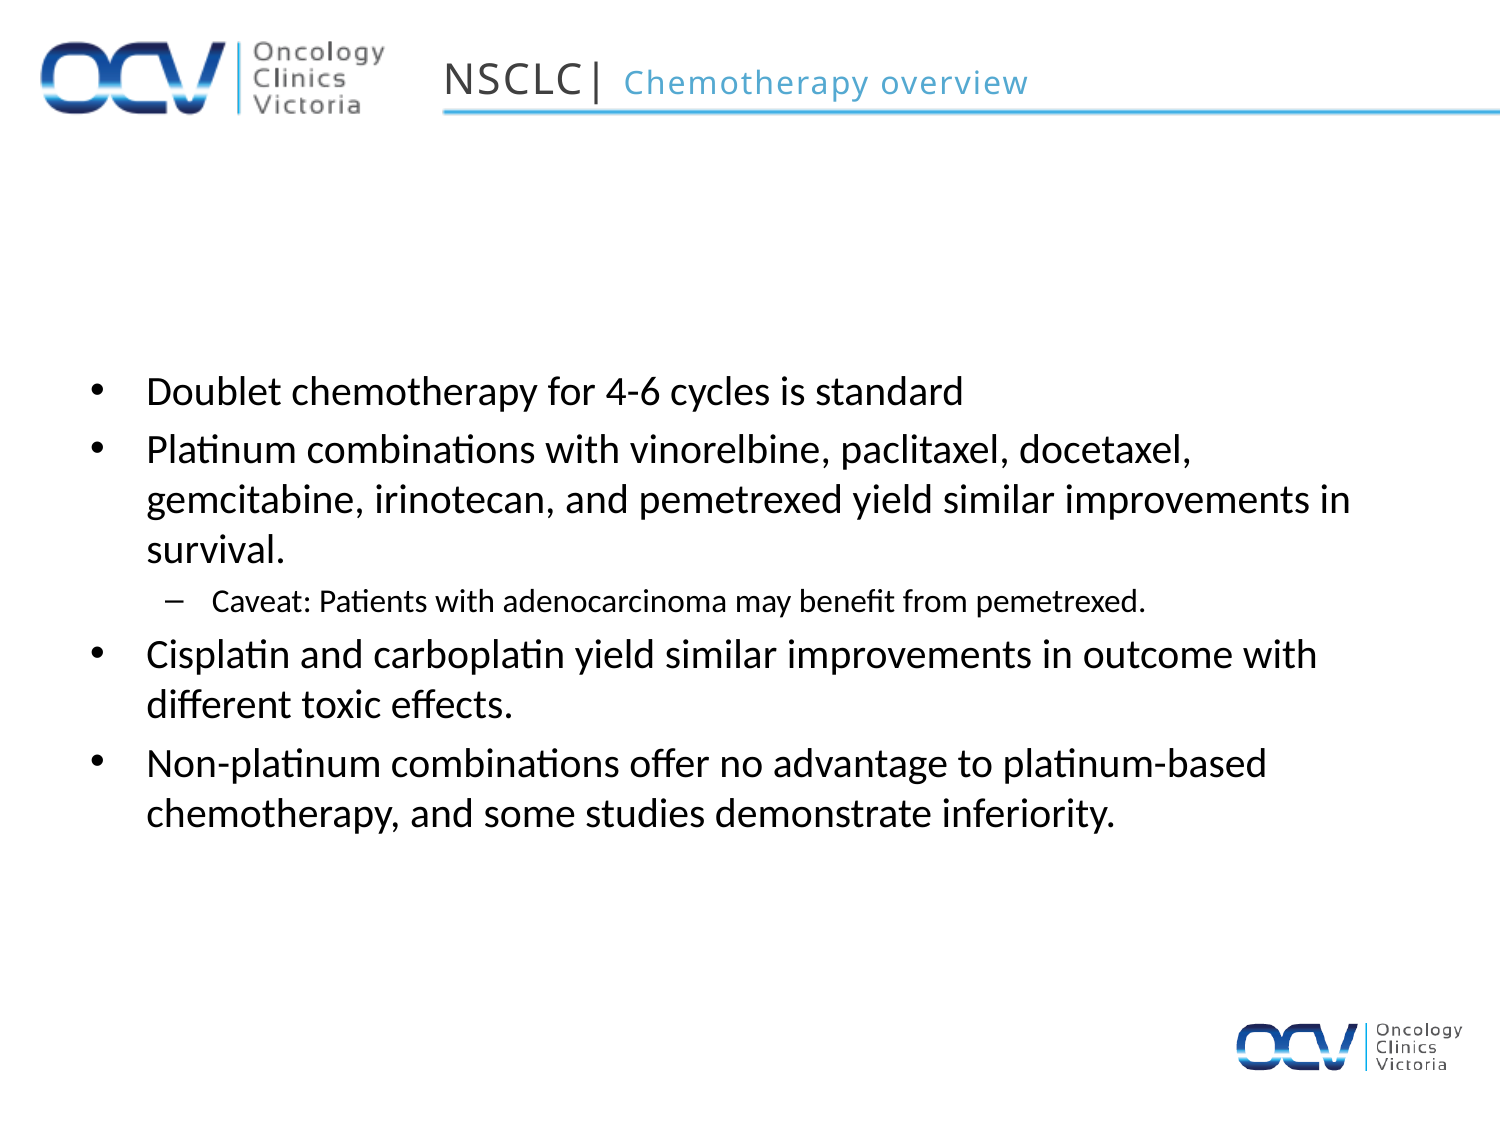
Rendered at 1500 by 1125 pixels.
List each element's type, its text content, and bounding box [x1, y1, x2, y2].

list Doublet chemotherapy for 4-6 cycles is standard Platinum combinations with vinorelbine, paclitaxel, docetaxel, gemcitabine, irinotecan, and pemetrexed yield similar improvements in survival. Caveat: Patients with adenocarcinoma may benefit from pemetrexed. Cisplatin and carboplatin yield similar improvements in outcome with different toxic effects. Non-platinum combinations offer no advantage to platinum-based chemotherapy, and some studies demonstrate inferiority. [75, 356, 1425, 955]
picture [0, 1, 1500, 191]
picture [1217, 986, 1481, 1108]
